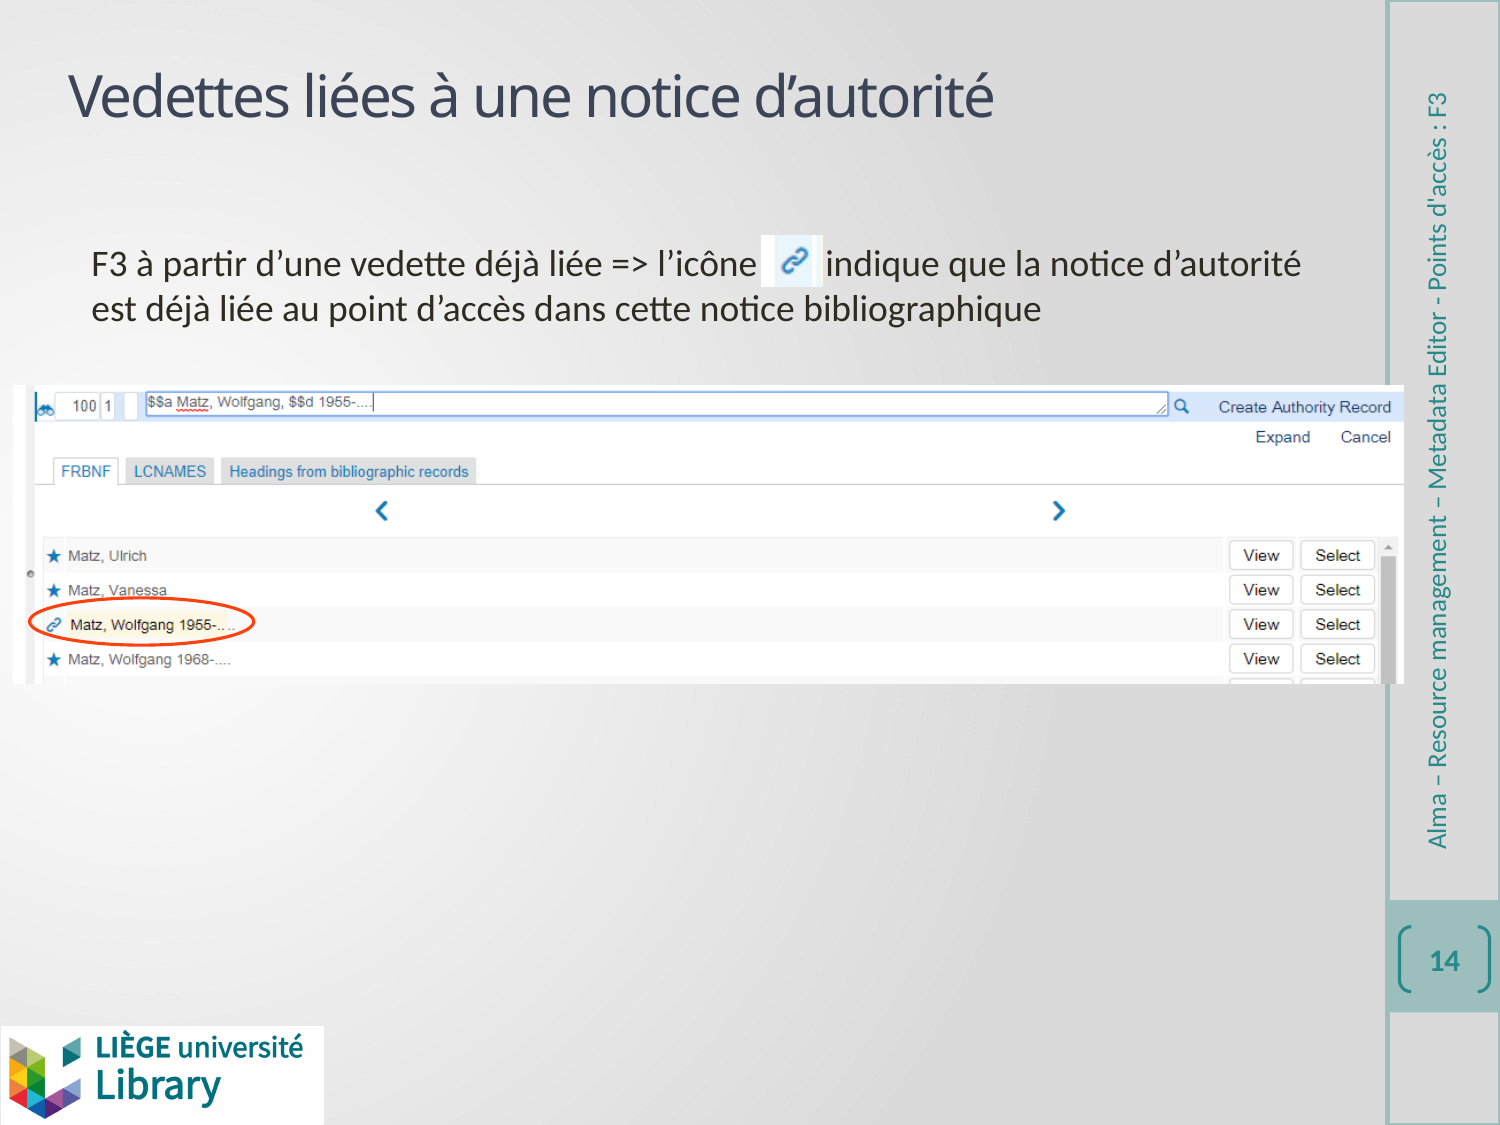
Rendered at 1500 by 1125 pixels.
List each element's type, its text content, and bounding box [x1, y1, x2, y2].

title Vedettes liées à une notice d’autorité [53, 0, 1365, 188]
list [12, 384, 1405, 685]
picture [1, 1026, 324, 1125]
text_box F3 à partir d’une vedette déjà liée => l’icône indique que la notice d’autorité est déjà liée au point d’accès dans cette notice bibliographique [76, 231, 1365, 337]
slide_number 14 [1397, 925, 1492, 994]
picture [761, 234, 824, 287]
footer Alma – Resource management – Metadata Editor - Points d'accès : F3 [1411, 31, 1472, 865]
